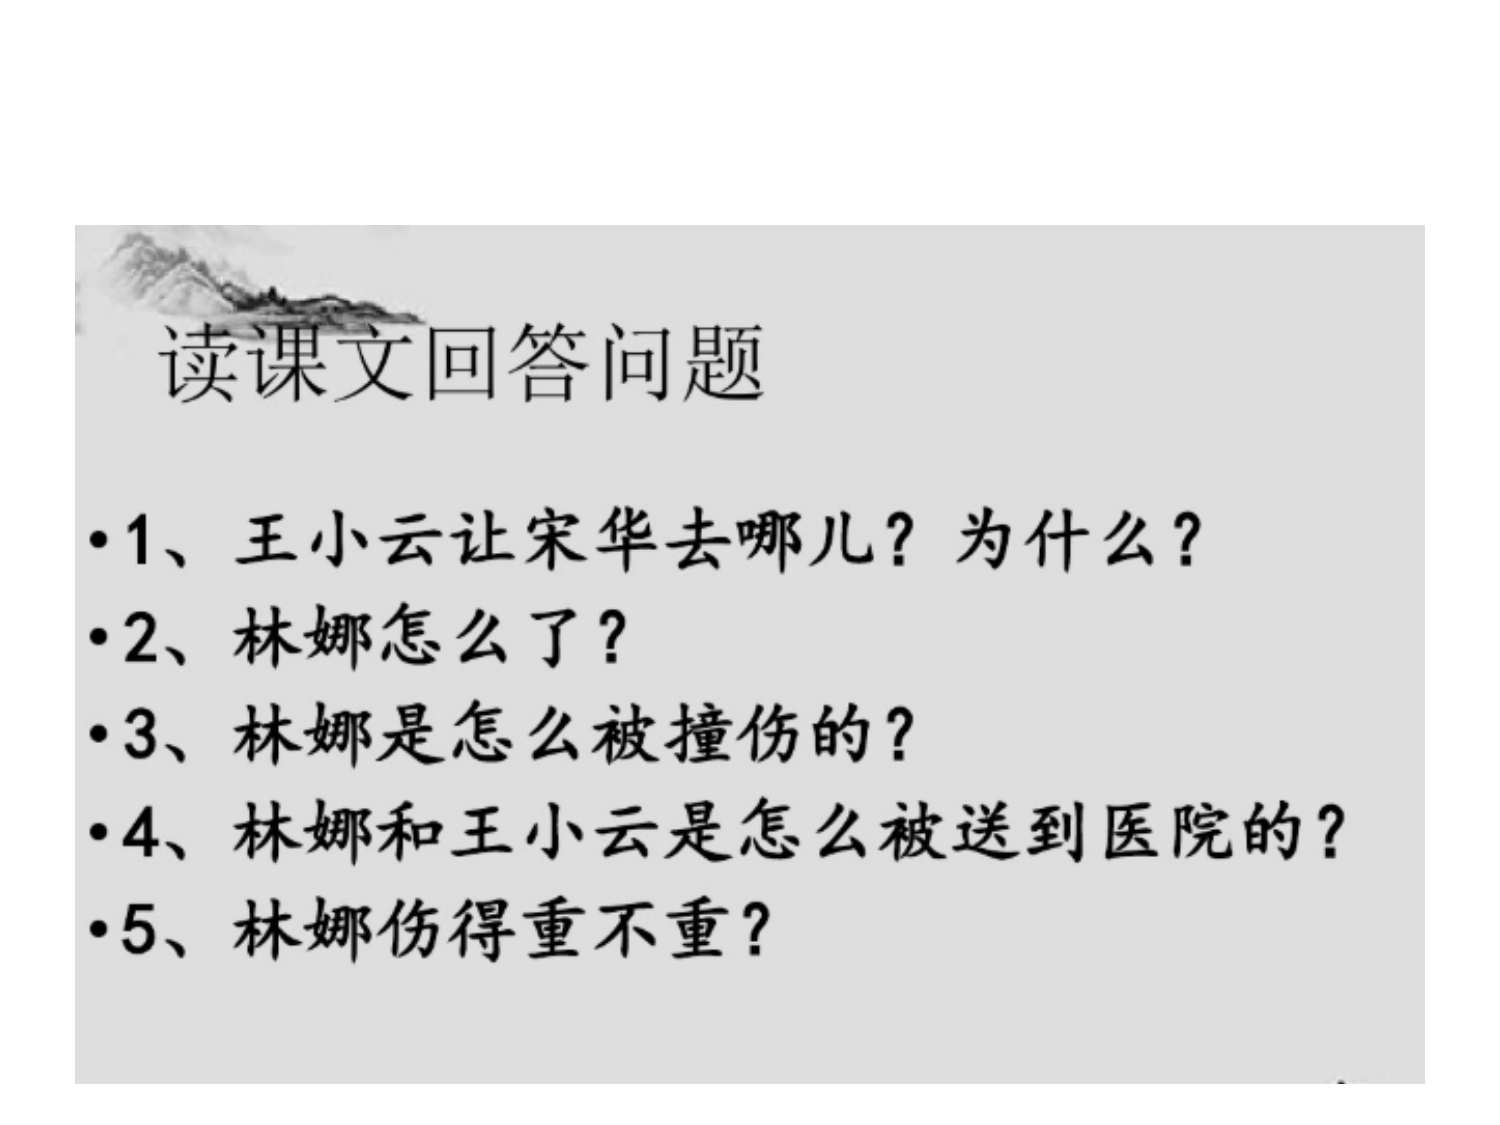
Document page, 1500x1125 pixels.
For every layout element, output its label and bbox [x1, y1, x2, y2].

list [74, 224, 1426, 1084]
